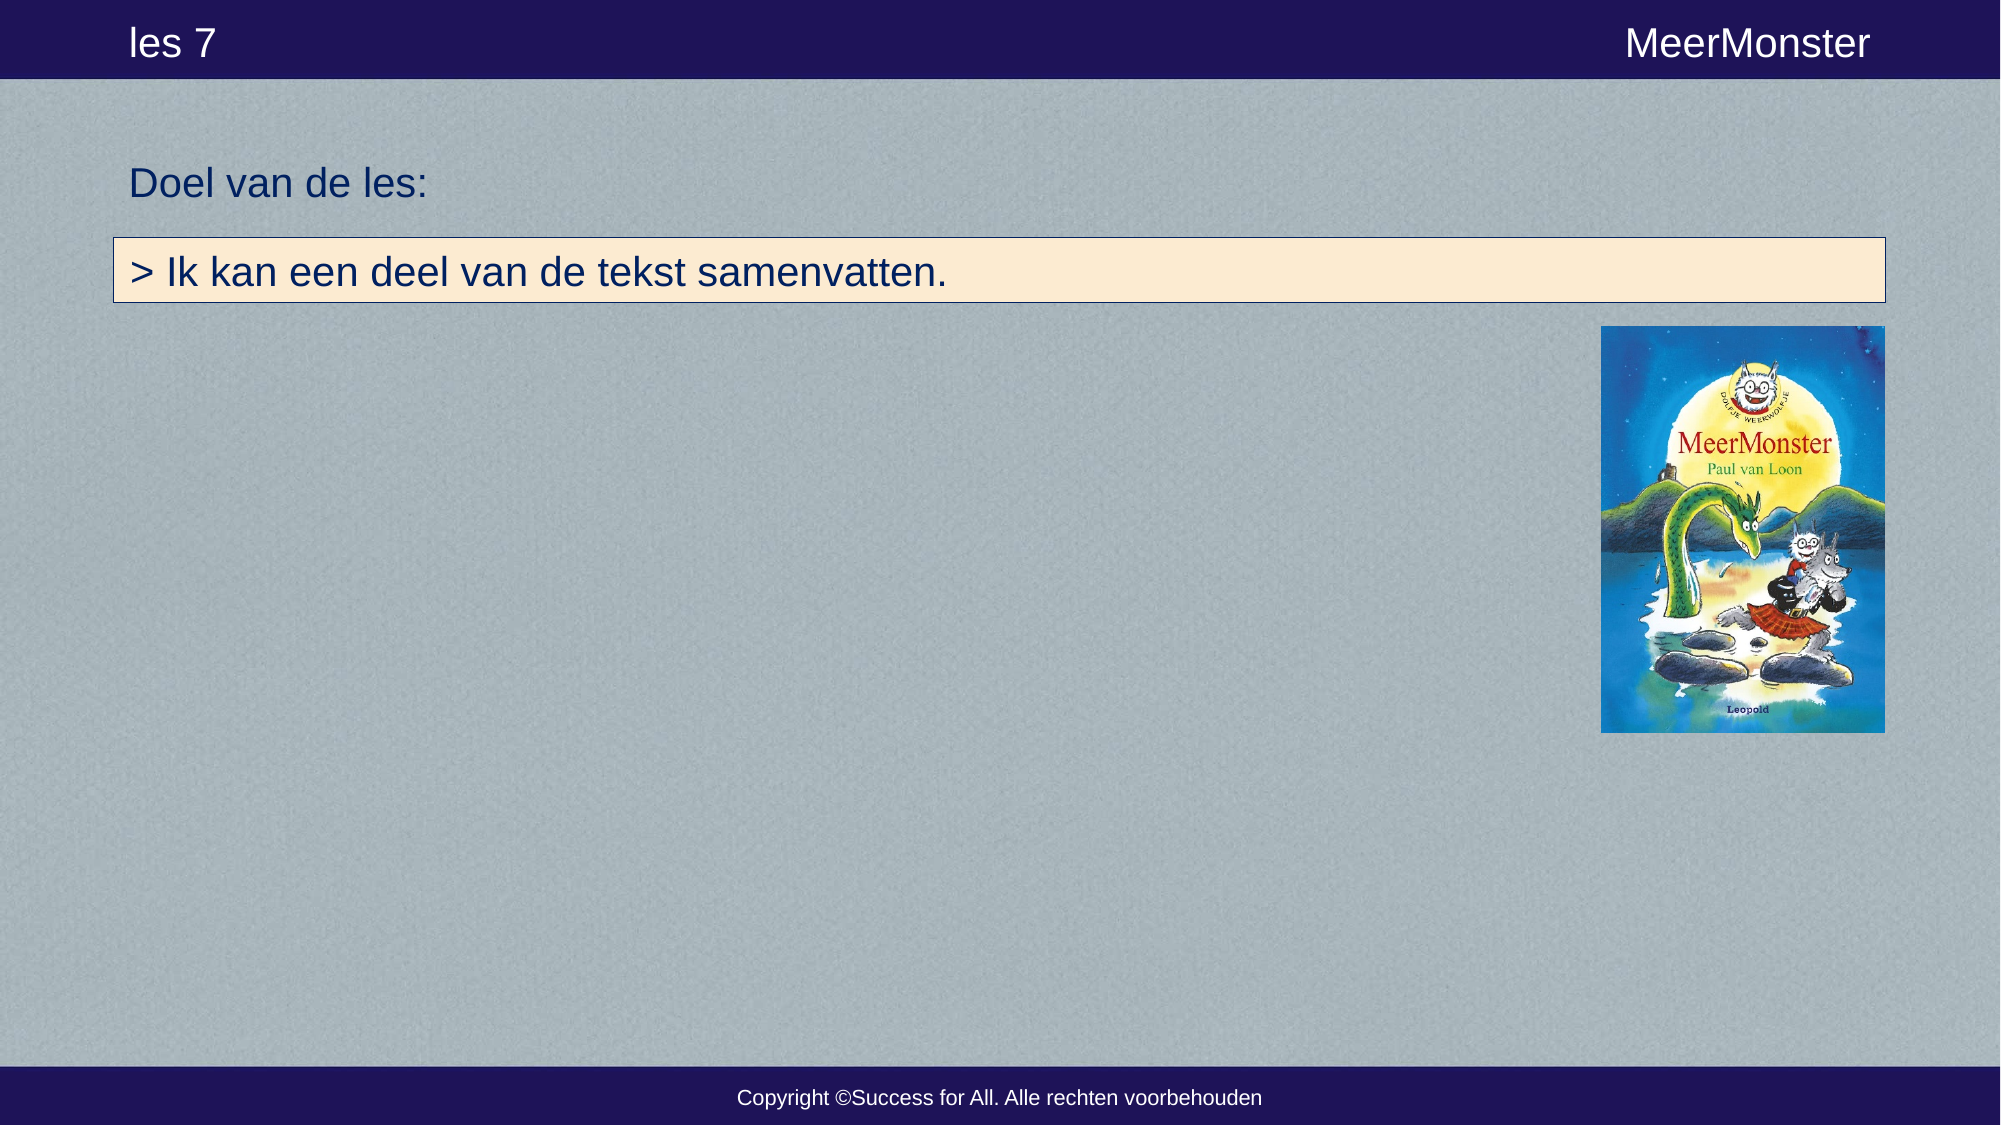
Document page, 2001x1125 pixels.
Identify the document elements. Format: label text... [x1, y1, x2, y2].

text_box MeerMonster [999, 8, 1886, 73]
picture [0, 0, 2001, 1125]
text_box Doel van de les: [113, 148, 1635, 214]
text_box Copyright ©Success for All. Alle rechten voorbehouden [0, 1076, 2000, 1125]
text_box > Ik kan een deel van de tekst samenvatten. [113, 237, 1886, 303]
text_box les 7 [114, 8, 354, 73]
